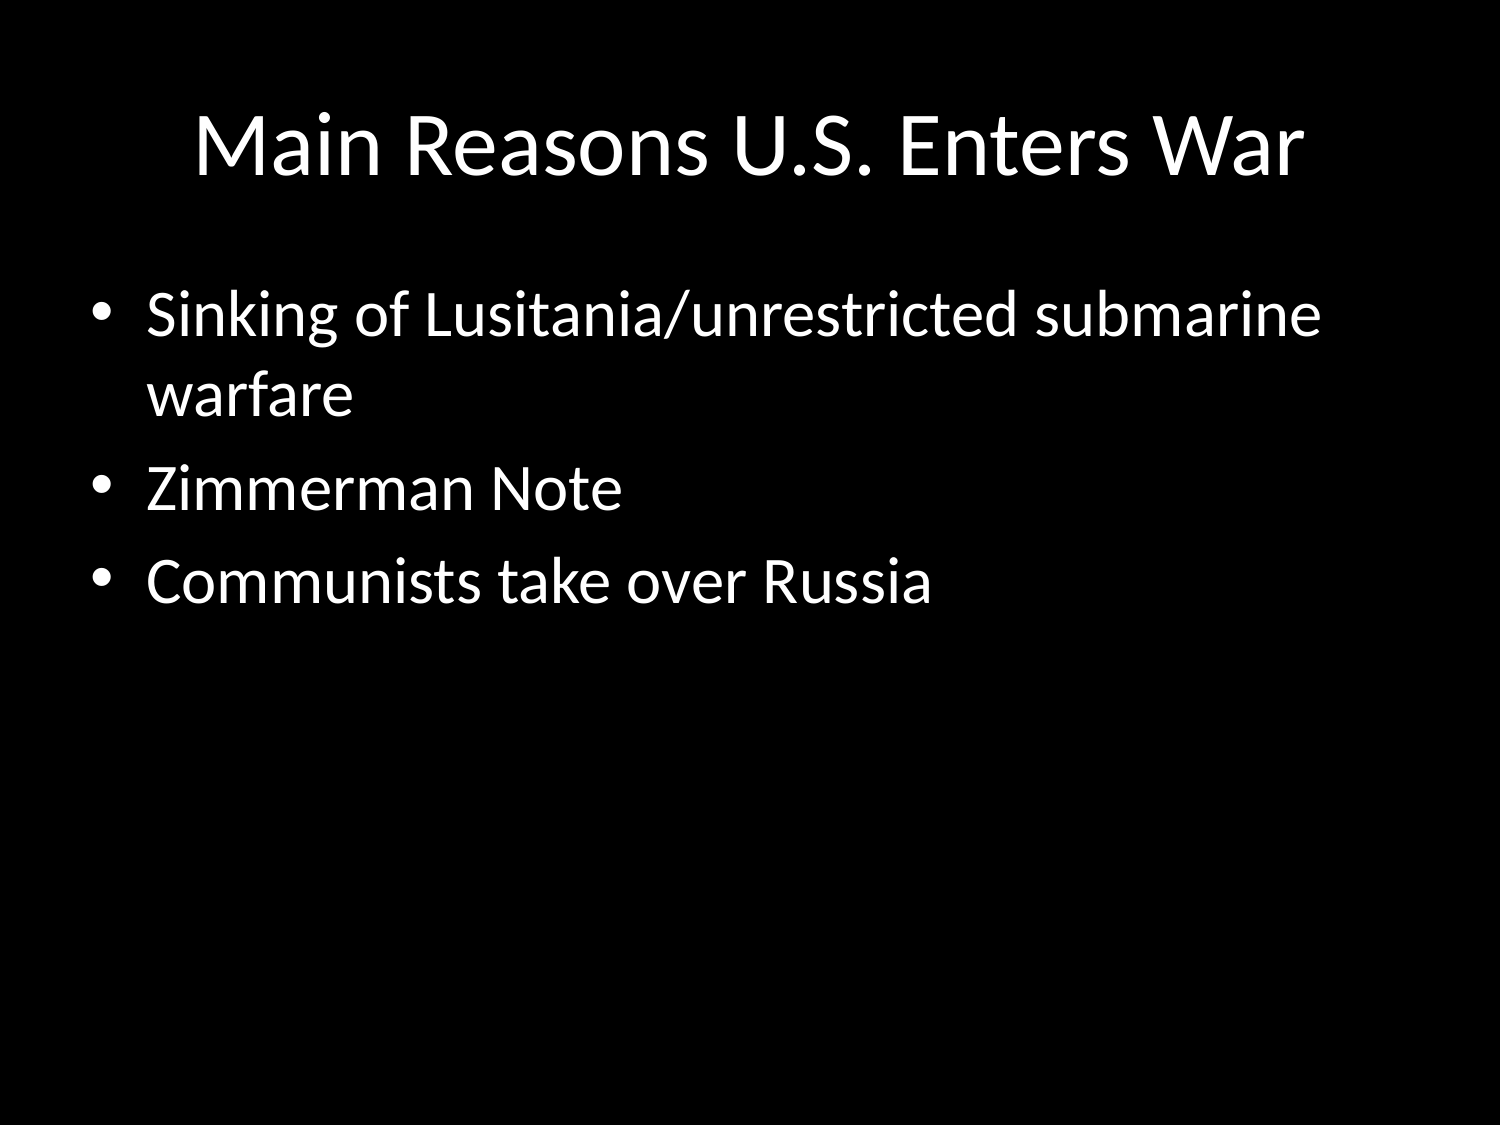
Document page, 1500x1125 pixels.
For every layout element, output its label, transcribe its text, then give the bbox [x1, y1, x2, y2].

title Main Reasons U.S. Enters War [75, 45, 1425, 233]
list Sinking of Lusitania/unrestricted submarine warfare Zimmerman Note Communists take over Russia [75, 262, 1425, 1005]
